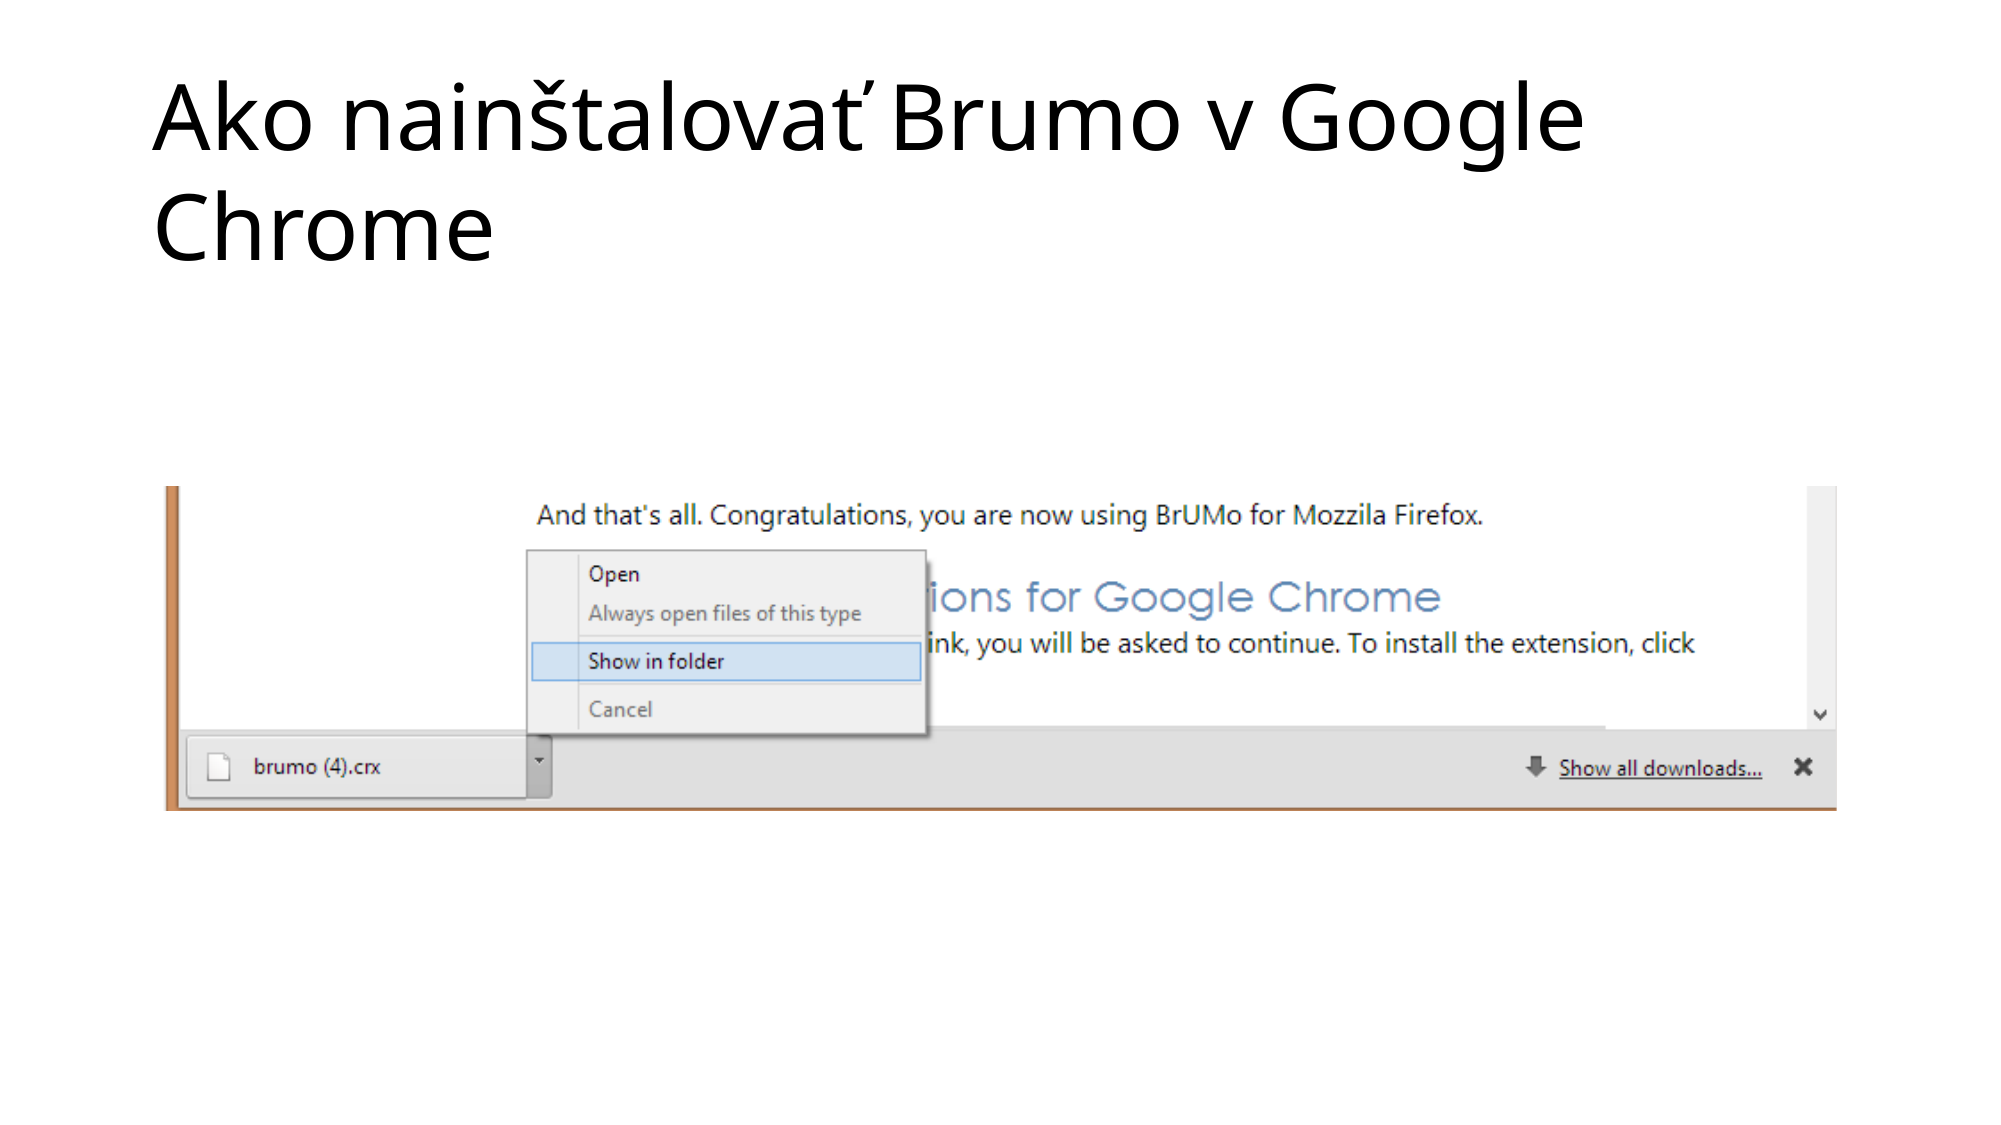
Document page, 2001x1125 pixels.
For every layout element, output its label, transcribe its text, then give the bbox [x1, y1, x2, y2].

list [163, 486, 1837, 811]
title Ako nainštalovať Brumo v Google Chrome [137, 59, 1863, 278]
